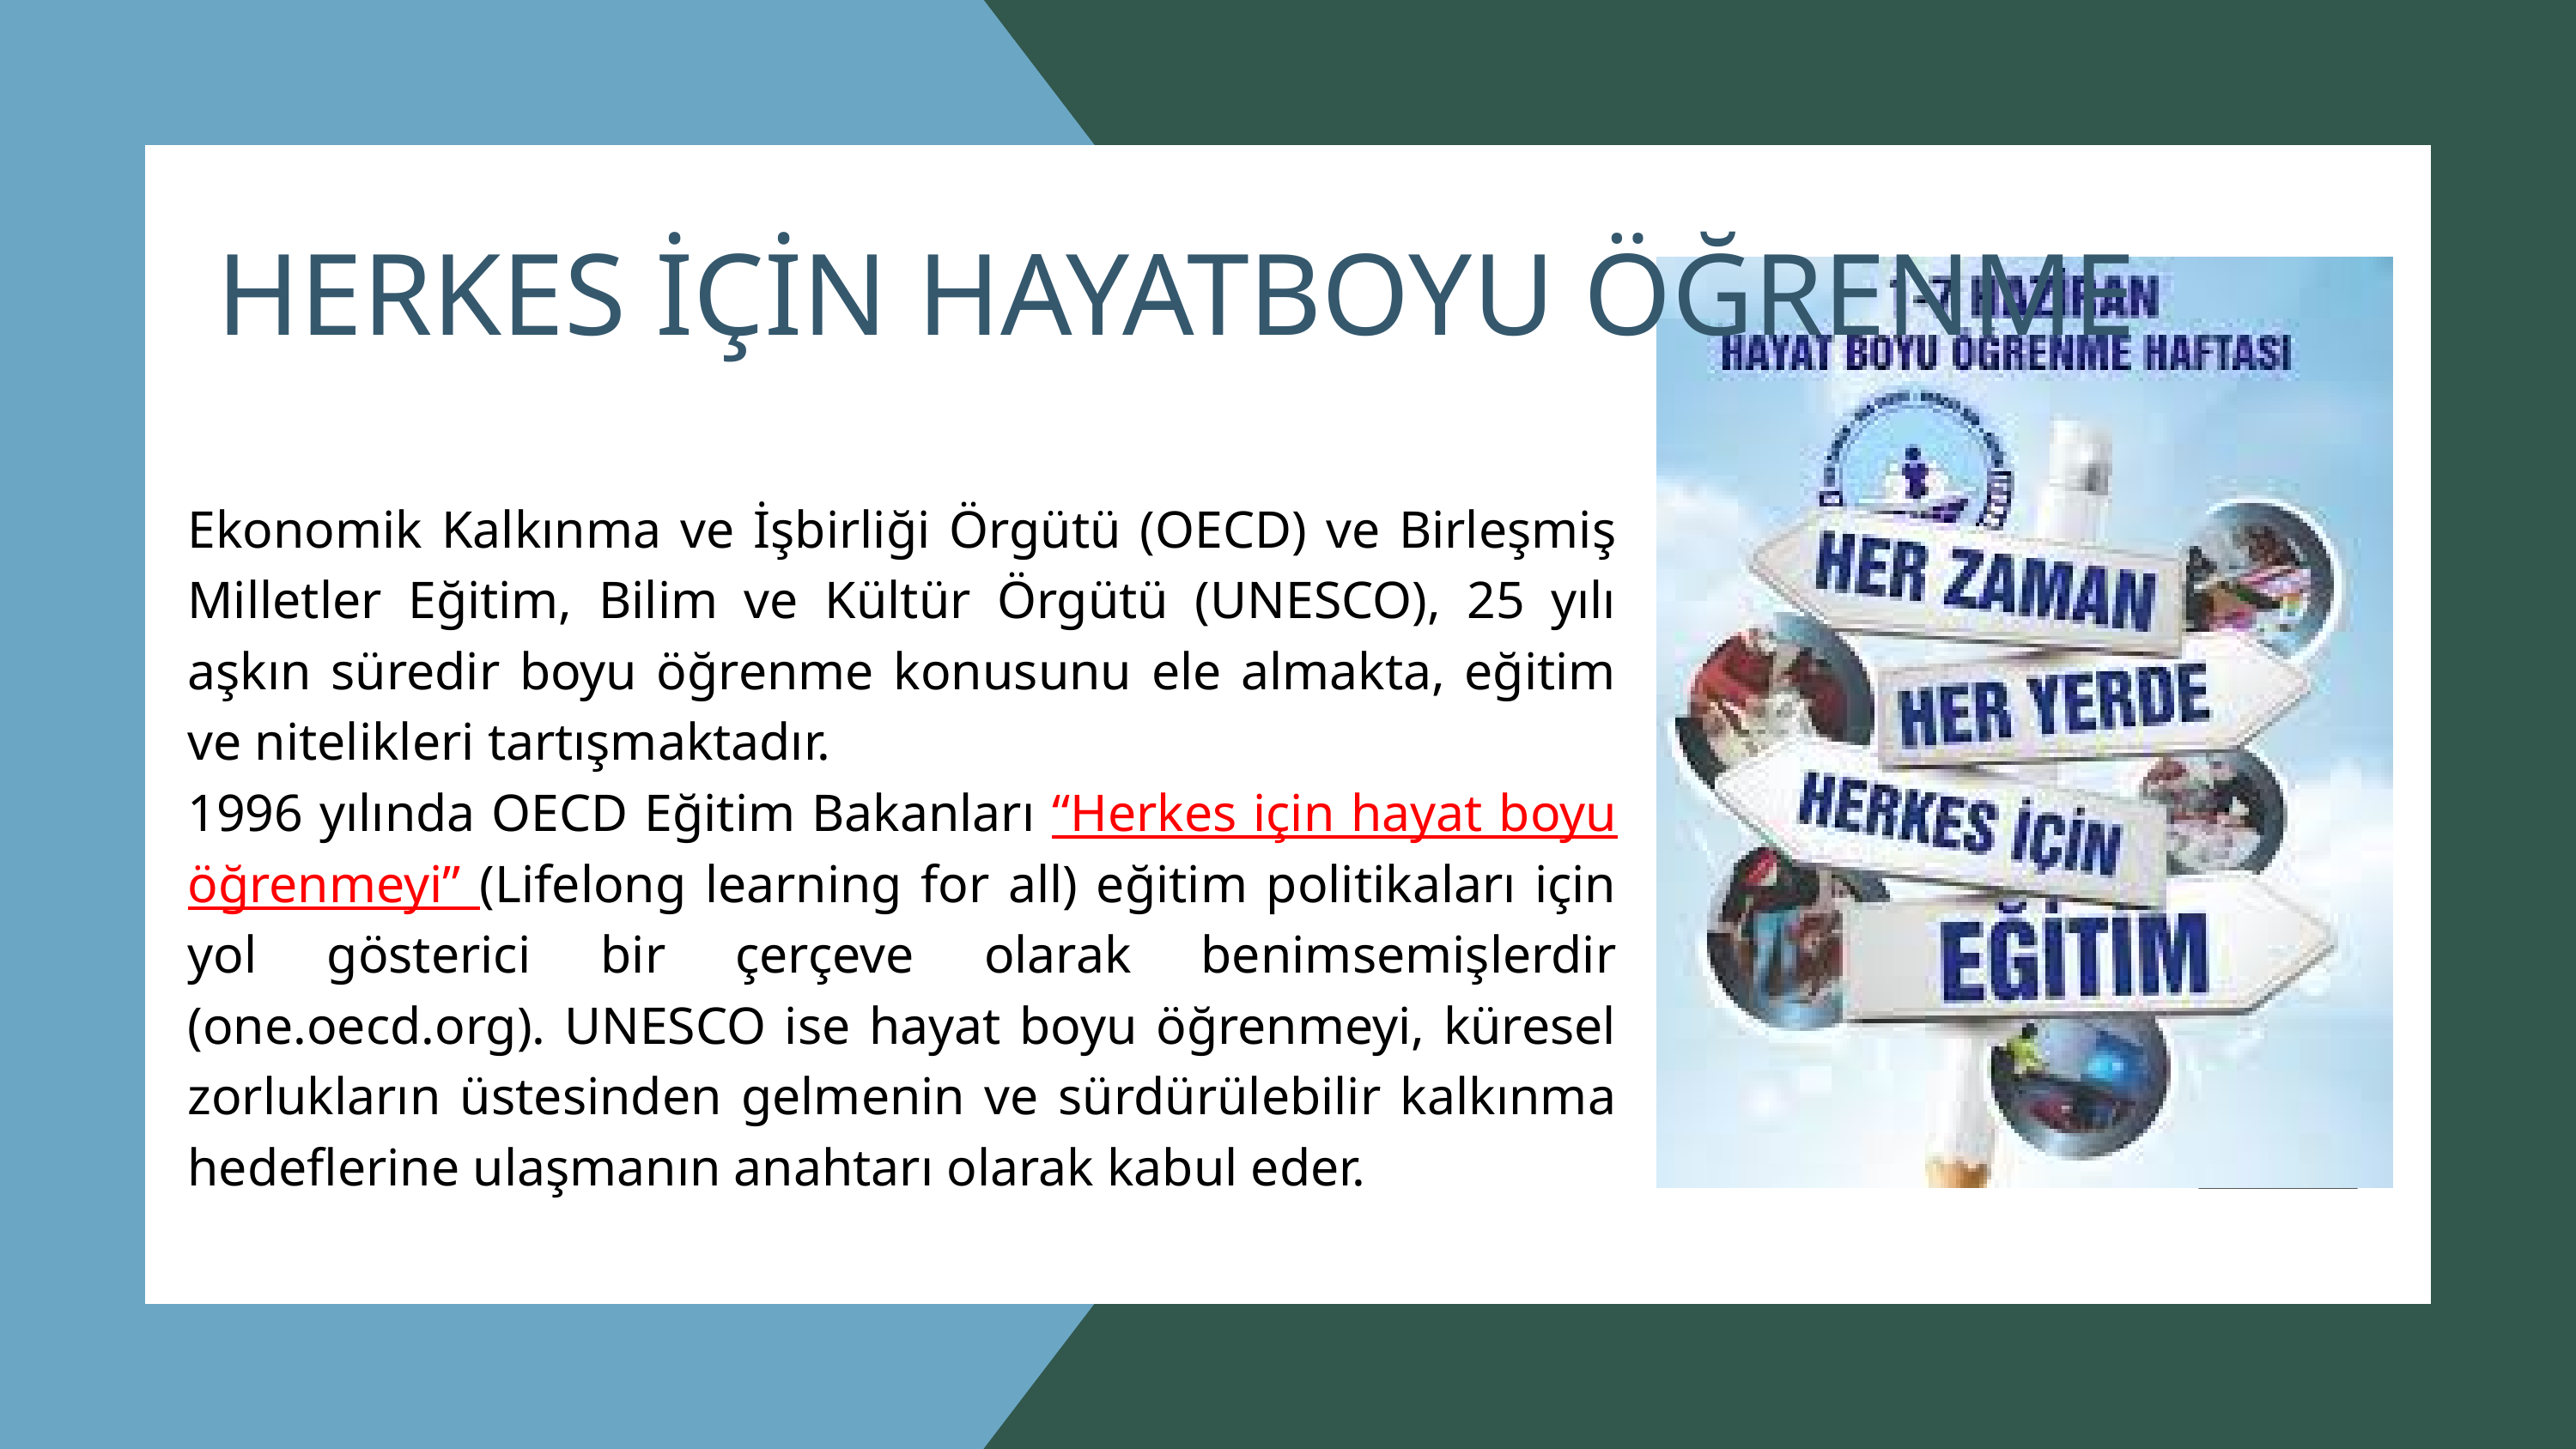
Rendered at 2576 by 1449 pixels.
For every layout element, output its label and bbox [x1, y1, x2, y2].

text_box [2208, 1038, 2349, 1197]
text_box [2145, 973, 2311, 1158]
text_box [144, 144, 2432, 1304]
text_box [0, 0, 1538, 1449]
